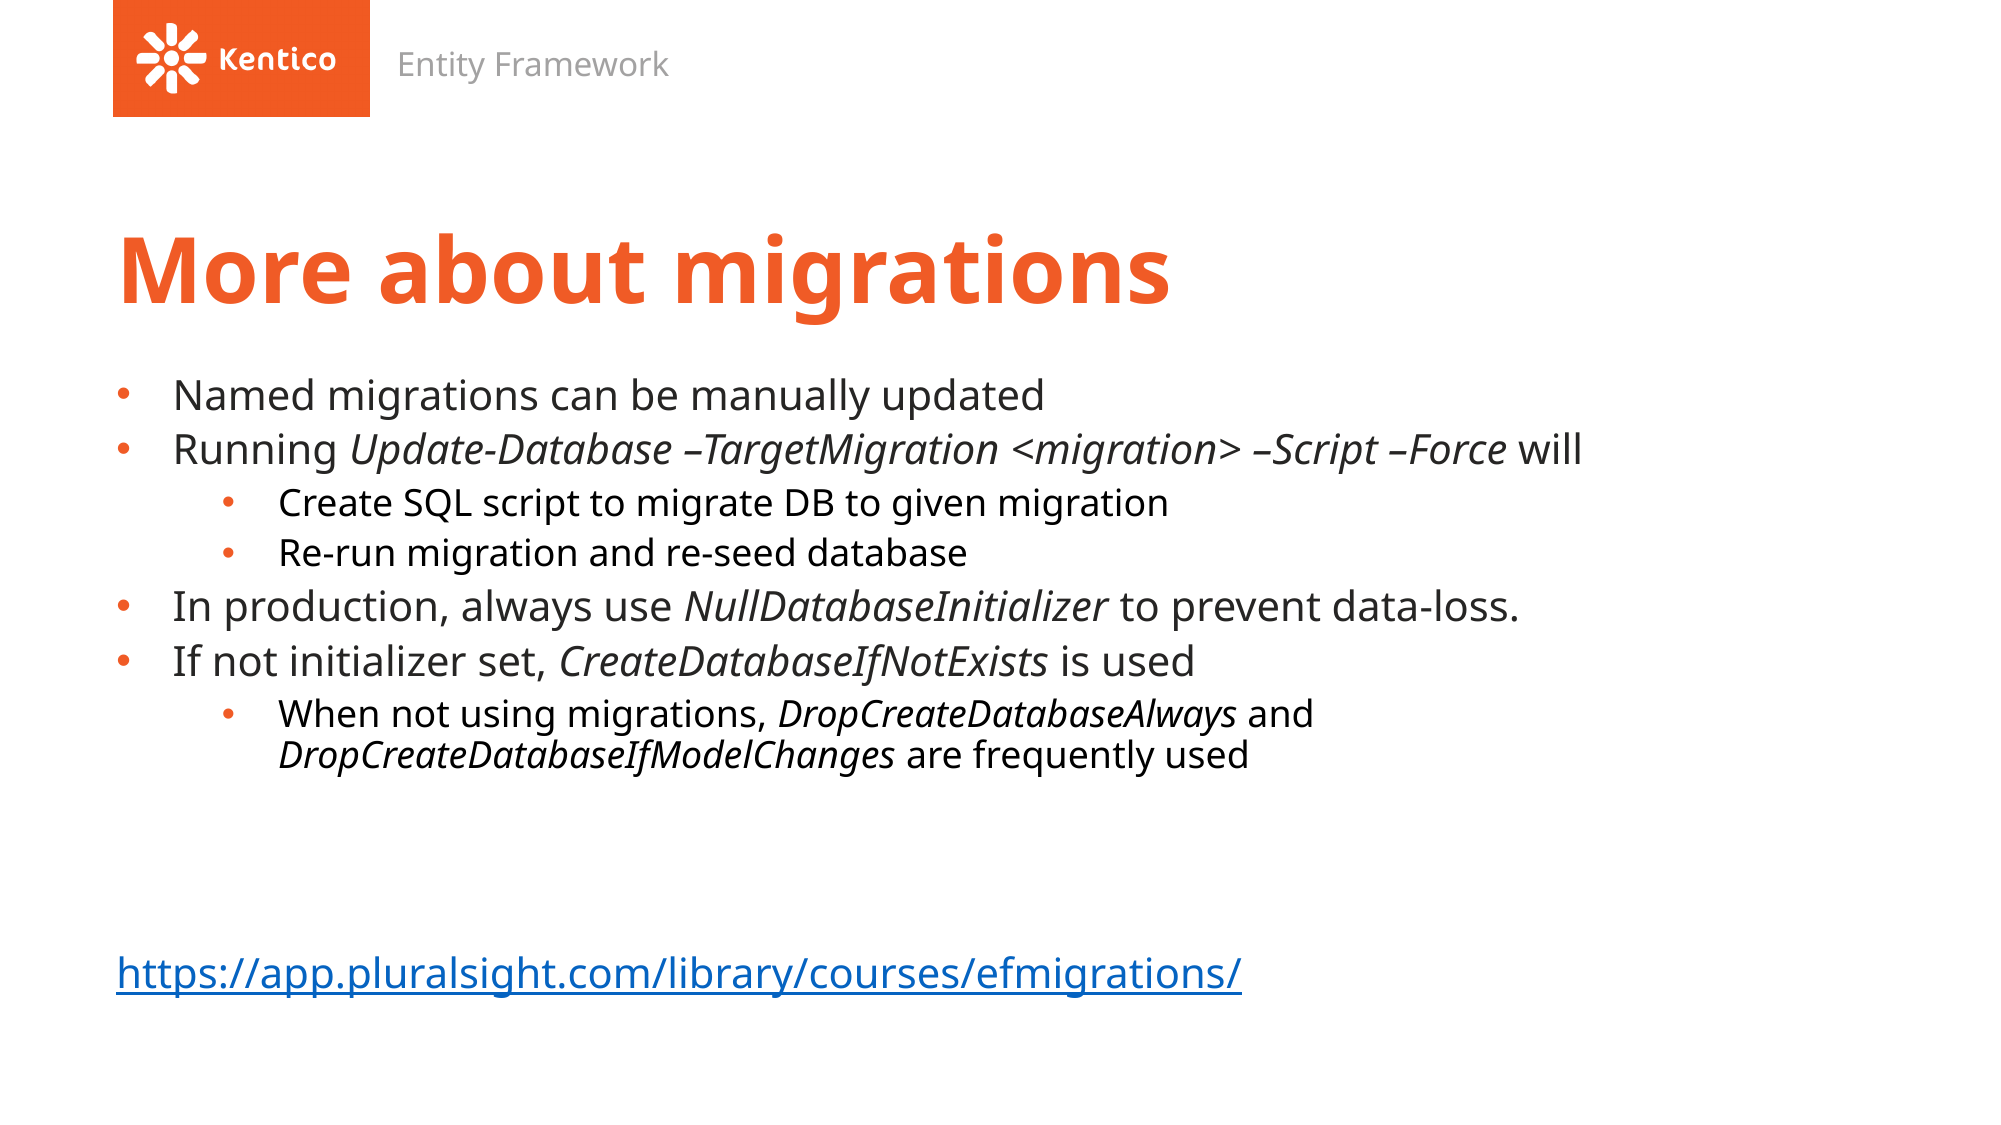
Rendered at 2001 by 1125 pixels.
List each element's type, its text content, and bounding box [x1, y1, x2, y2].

list Entity Framework [381, 31, 1897, 91]
title More about migrations [101, 221, 1897, 327]
list Named migrations can be manually updated Running Update-Database –TargetMigration <migration> –Script –Force will Create SQL script to migrate DB to given migration Re-run migration and re-seed database In production, always use NullDatabaseInitializer to prevent data-loss. If not initializer set, CreateDatabaseIfNotExists is used When not using migrations, DropCreateDatabaseAlways and DropCreateDatabaseIfModelChanges are frequently used https://app.pluralsight.com/library/courses/efmigrations/ [101, 355, 1897, 1049]
picture [113, 0, 370, 117]
